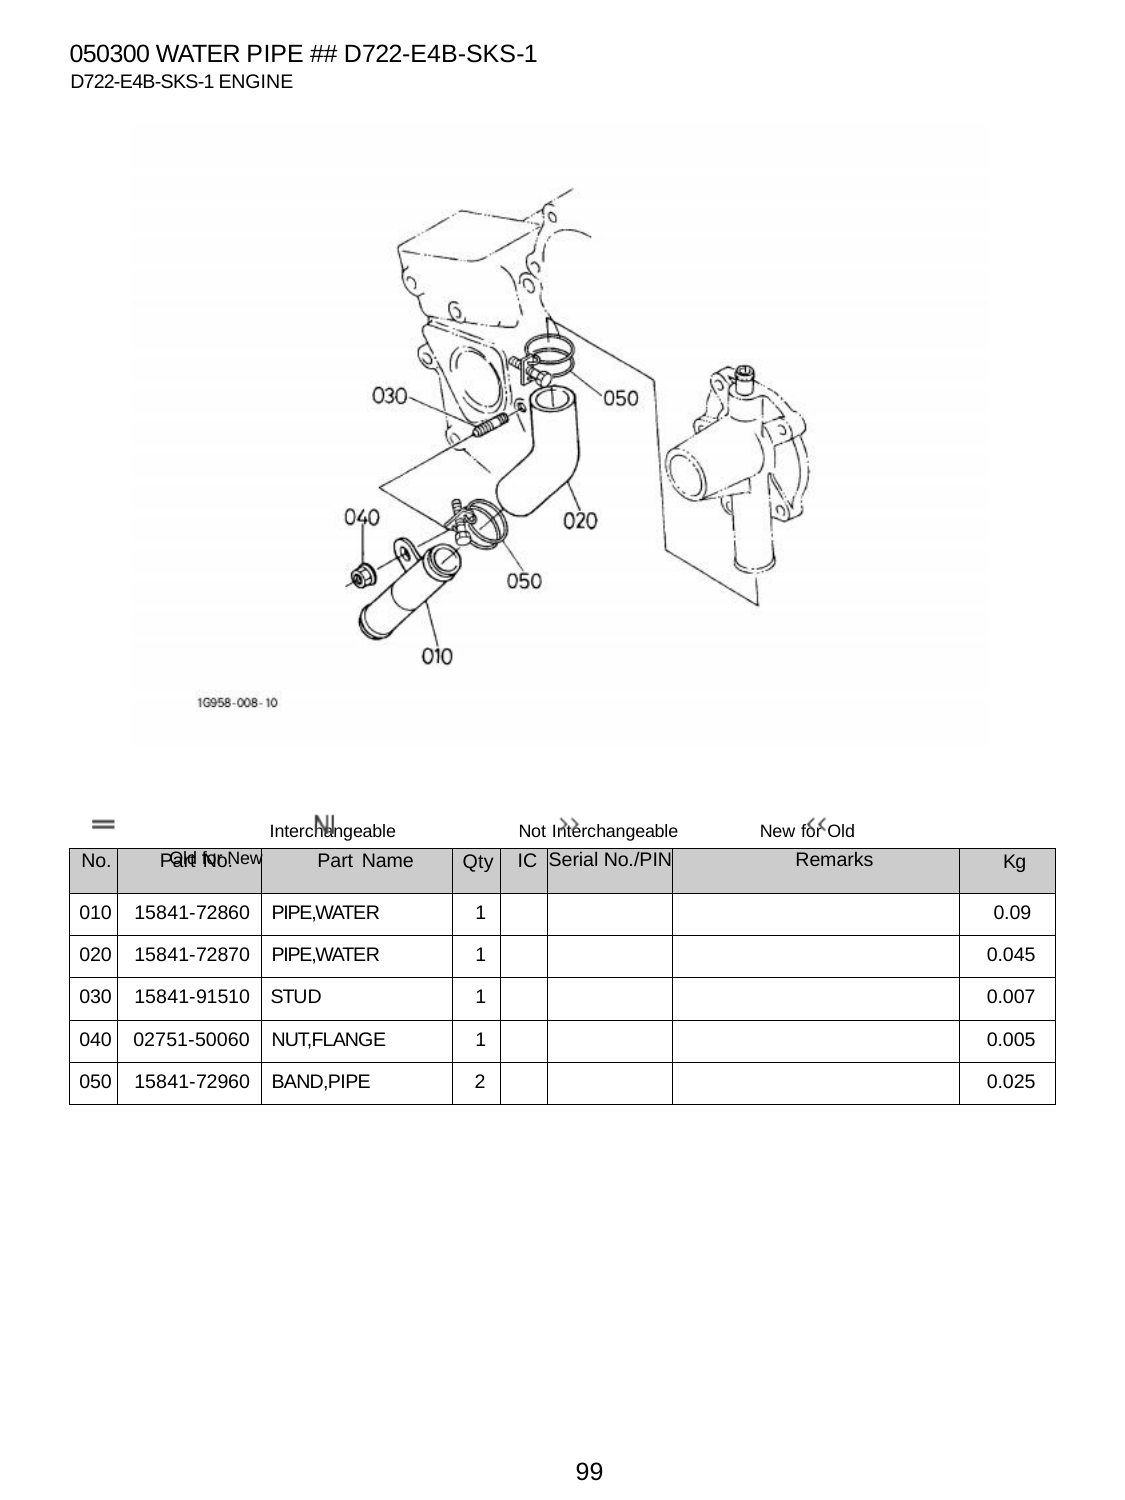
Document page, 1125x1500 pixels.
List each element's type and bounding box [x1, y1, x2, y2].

table_cell [453, 936, 500, 977]
picture [91, 812, 116, 837]
picture [557, 812, 582, 837]
table_cell [673, 1063, 959, 1104]
table_cell [118, 1021, 261, 1062]
table_cell [548, 978, 672, 1020]
table_cell [501, 936, 547, 977]
picture [132, 124, 988, 746]
table_cell [118, 936, 261, 977]
table_cell [960, 978, 1055, 1020]
table_cell [501, 1063, 547, 1104]
text_box [67, 34, 540, 94]
table_cell [453, 1063, 500, 1104]
table_cell [960, 1063, 1055, 1104]
table_cell [70, 978, 117, 1020]
table_cell [70, 894, 117, 935]
table_cell [673, 936, 959, 977]
table_cell [501, 1021, 547, 1062]
table_cell [673, 1021, 959, 1062]
table_header [501, 849, 547, 893]
table_cell [262, 1021, 452, 1062]
table_cell [262, 894, 452, 935]
table_header [673, 849, 959, 893]
table_cell [262, 936, 452, 977]
table_header [453, 849, 500, 893]
table_cell [70, 936, 117, 977]
table_cell [673, 894, 959, 935]
table_cell [548, 936, 672, 977]
table_cell [501, 894, 547, 935]
table_cell [960, 894, 1055, 935]
table_header [960, 849, 1055, 893]
table_cell [673, 978, 959, 1020]
text_box [560, 1447, 936, 1493]
text_box [89, 810, 956, 839]
table_cell [548, 894, 672, 935]
table_cell [118, 978, 261, 1020]
table_cell [262, 1063, 452, 1104]
table_cell [70, 1021, 117, 1062]
table_header [70, 849, 117, 893]
table_cell [960, 936, 1055, 977]
picture [804, 812, 829, 837]
table_header [118, 849, 261, 893]
table_cell [262, 978, 452, 1020]
table_cell [70, 1063, 117, 1104]
table_cell [960, 1021, 1055, 1062]
table_cell [118, 1063, 261, 1104]
table_header [548, 849, 672, 893]
table_cell [453, 894, 500, 935]
table_cell [118, 894, 261, 935]
table_cell [548, 1021, 672, 1062]
table_cell [453, 1021, 500, 1062]
table_cell [548, 1063, 672, 1104]
picture [312, 812, 337, 837]
table_header [262, 849, 452, 893]
table_cell [453, 978, 500, 1020]
table_cell [501, 978, 547, 1020]
